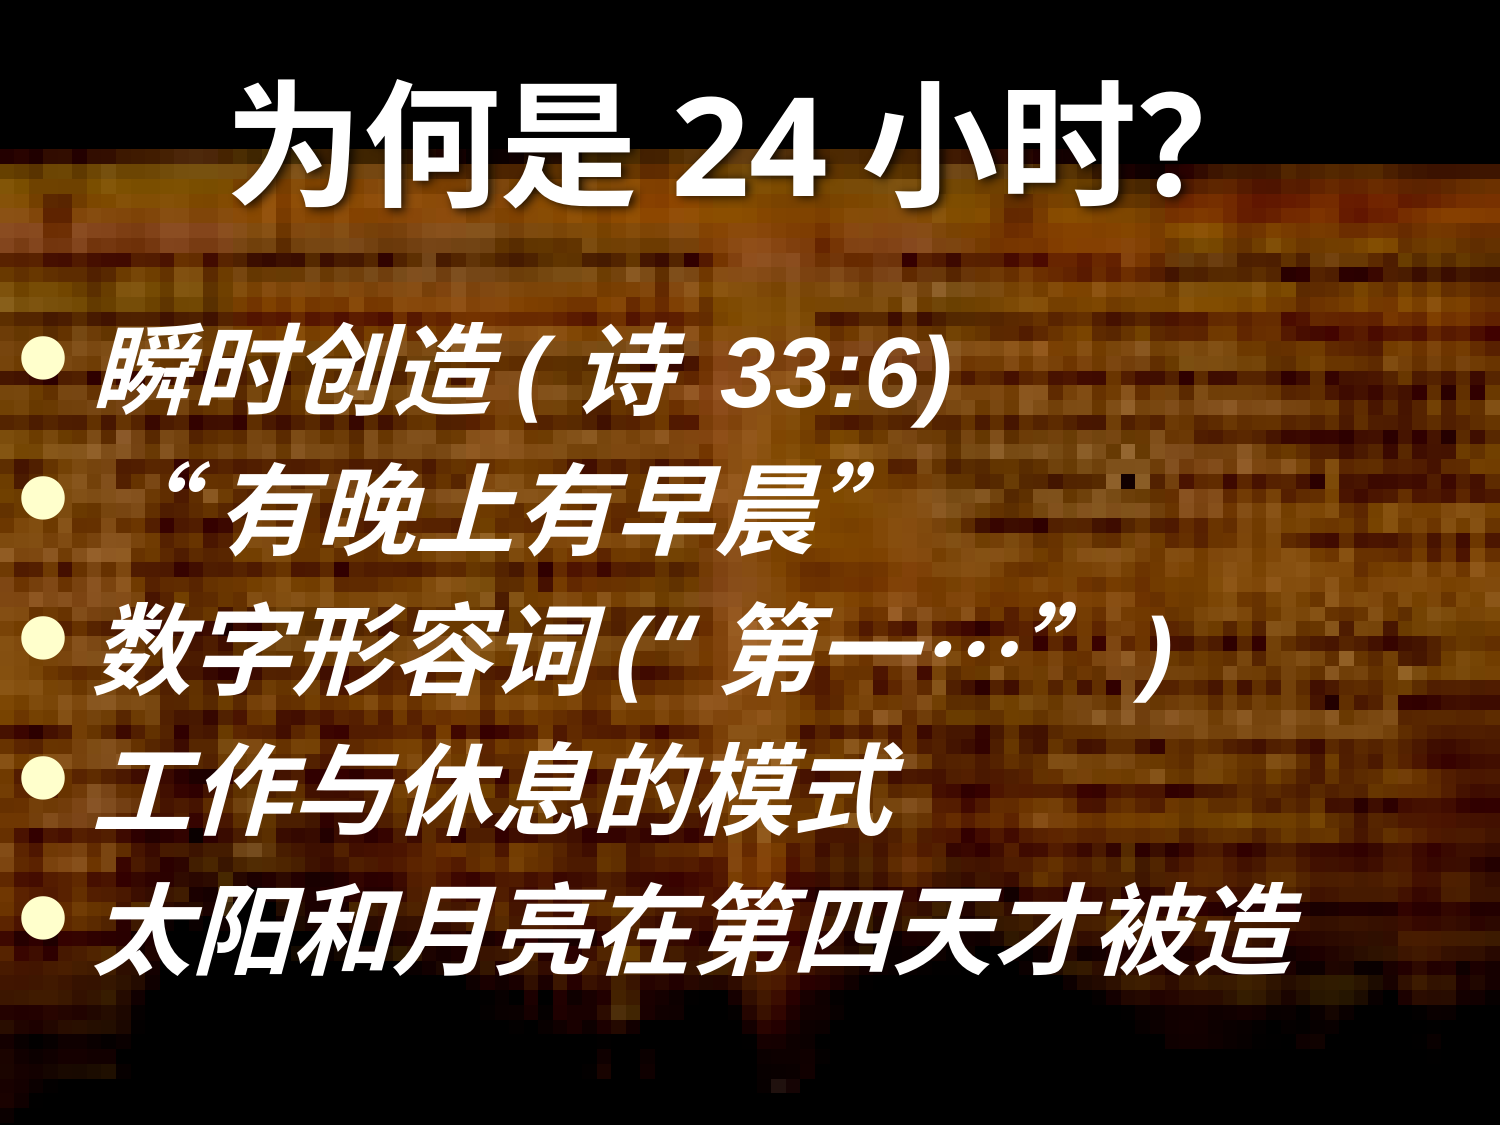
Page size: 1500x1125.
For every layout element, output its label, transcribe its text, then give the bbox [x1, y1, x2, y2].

title 为何是24小时？ [112, 57, 1388, 133]
picture [0, 135, 1500, 1125]
